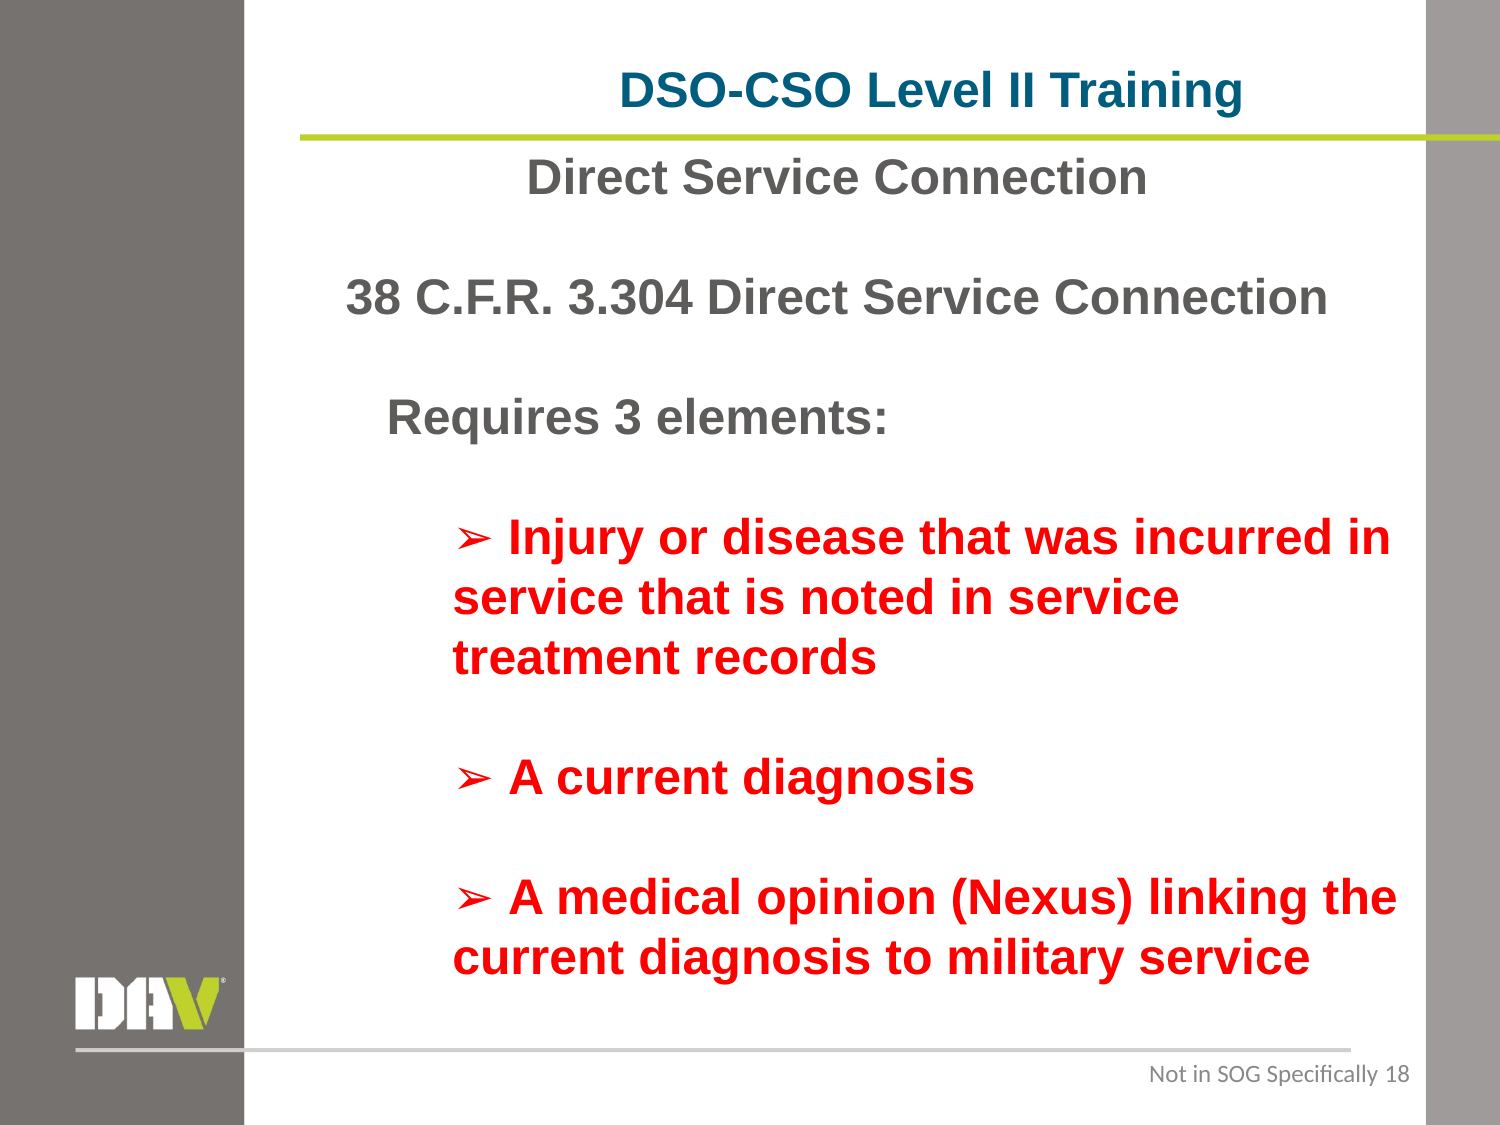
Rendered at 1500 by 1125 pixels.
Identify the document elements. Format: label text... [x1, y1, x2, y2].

text_box Direct Service Connection 38 C.F.R. 3.304 Direct Service Connection Requires 3 elements: ➢ Injury or disease that was incurred in service that is noted in service treatment records ➢ A current diagnosis ➢ A medical opinion (Nexus) linking the current diagnosis to military service [249, 137, 1425, 993]
text_box DSO-CSO Level II Training [450, 49, 1400, 125]
slide_number Not in SOG Specifically 18 [1074, 1042, 1425, 1103]
picture [0, 0, 1500, 1125]
